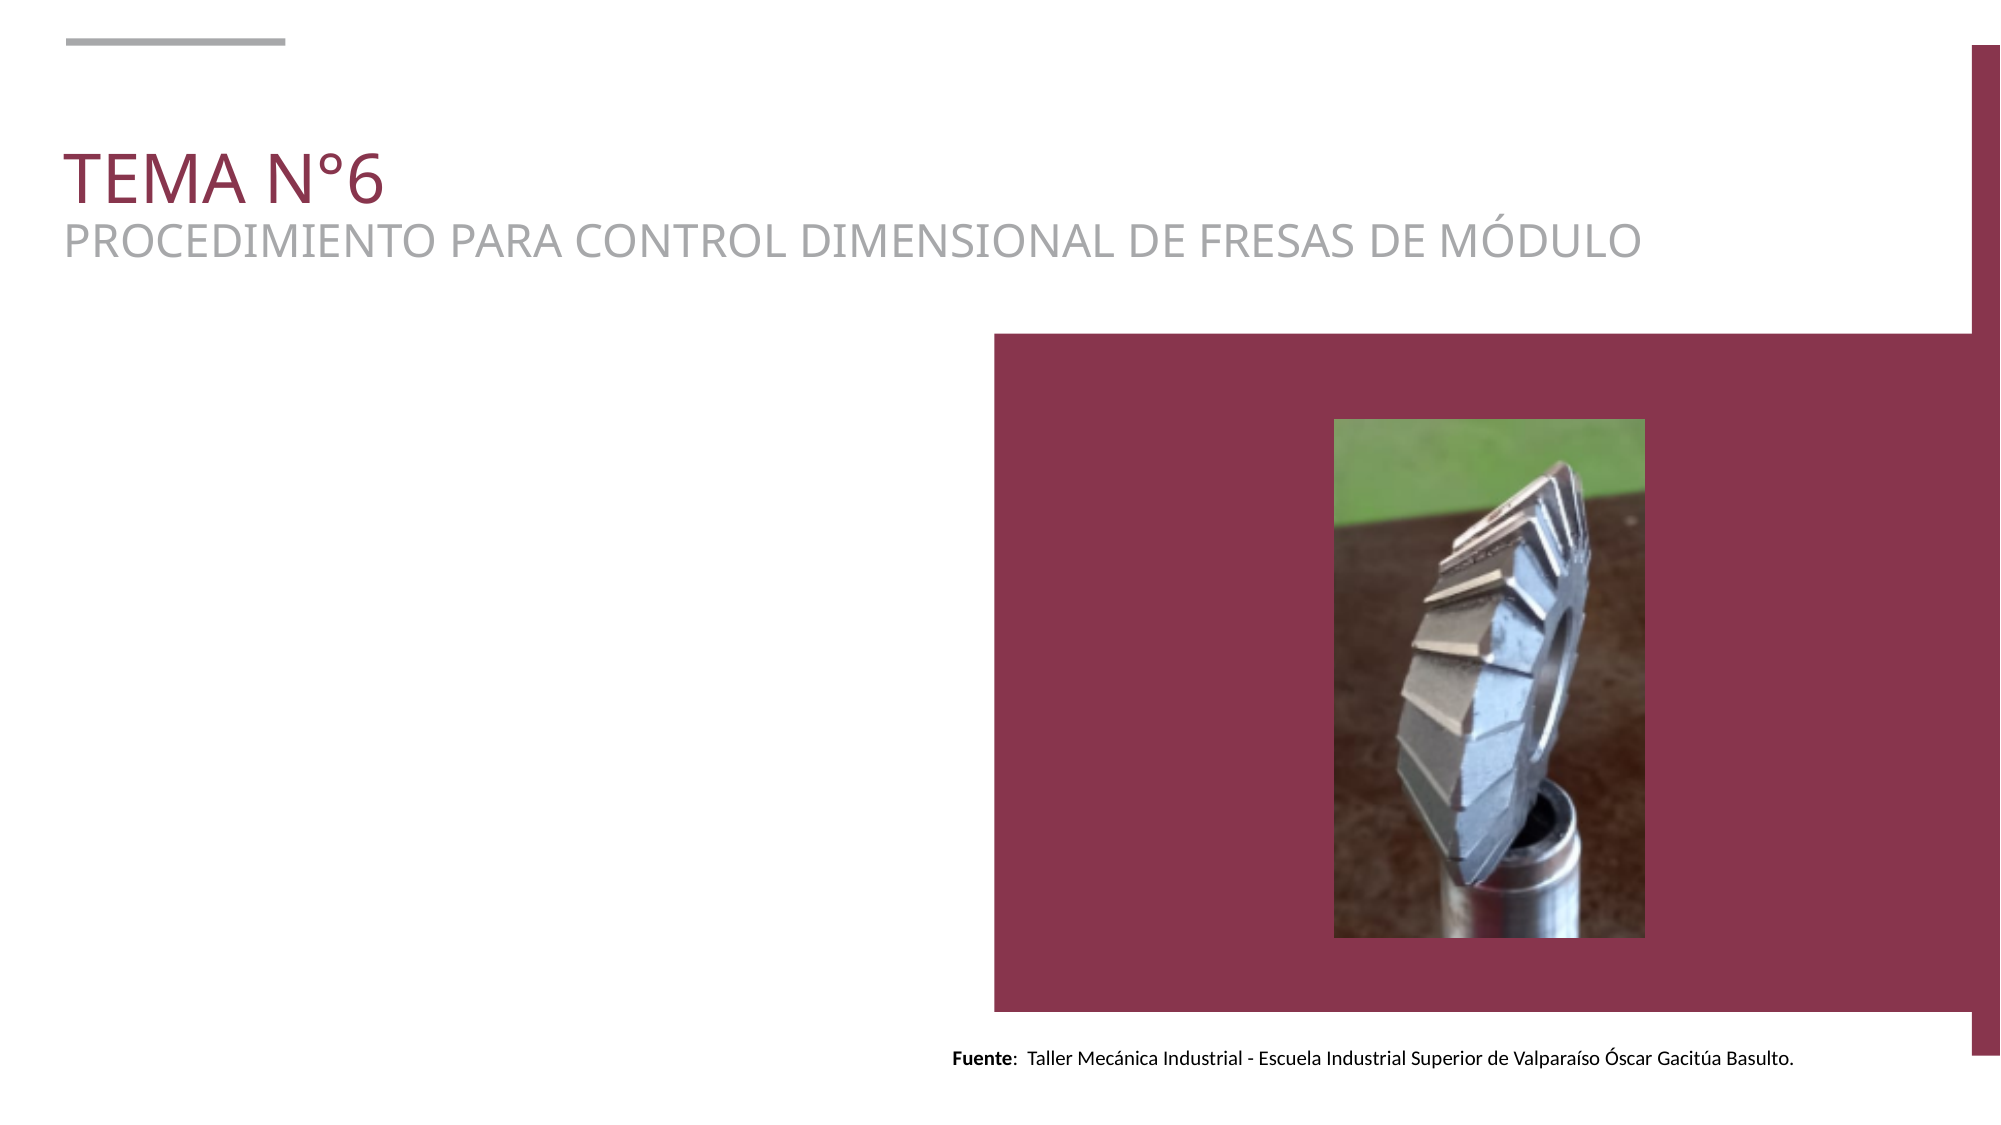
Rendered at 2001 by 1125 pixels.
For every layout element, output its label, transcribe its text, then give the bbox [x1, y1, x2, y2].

text_box [65, 37, 286, 47]
text_box [994, 333, 1972, 1012]
text_box Fuente: Taller Mecánica Industrial - Escuela Industrial Superior de Valparaíso Óscar Gacitúa Basulto. [776, 1036, 1972, 1080]
picture [1334, 419, 1645, 938]
text_box [1971, 44, 2000, 1057]
title TEMA N°6 PROCEDIMIENTO PARA CONTROL DIMENSIONAL DE FRESAS DE MÓDULO [48, 59, 1774, 278]
